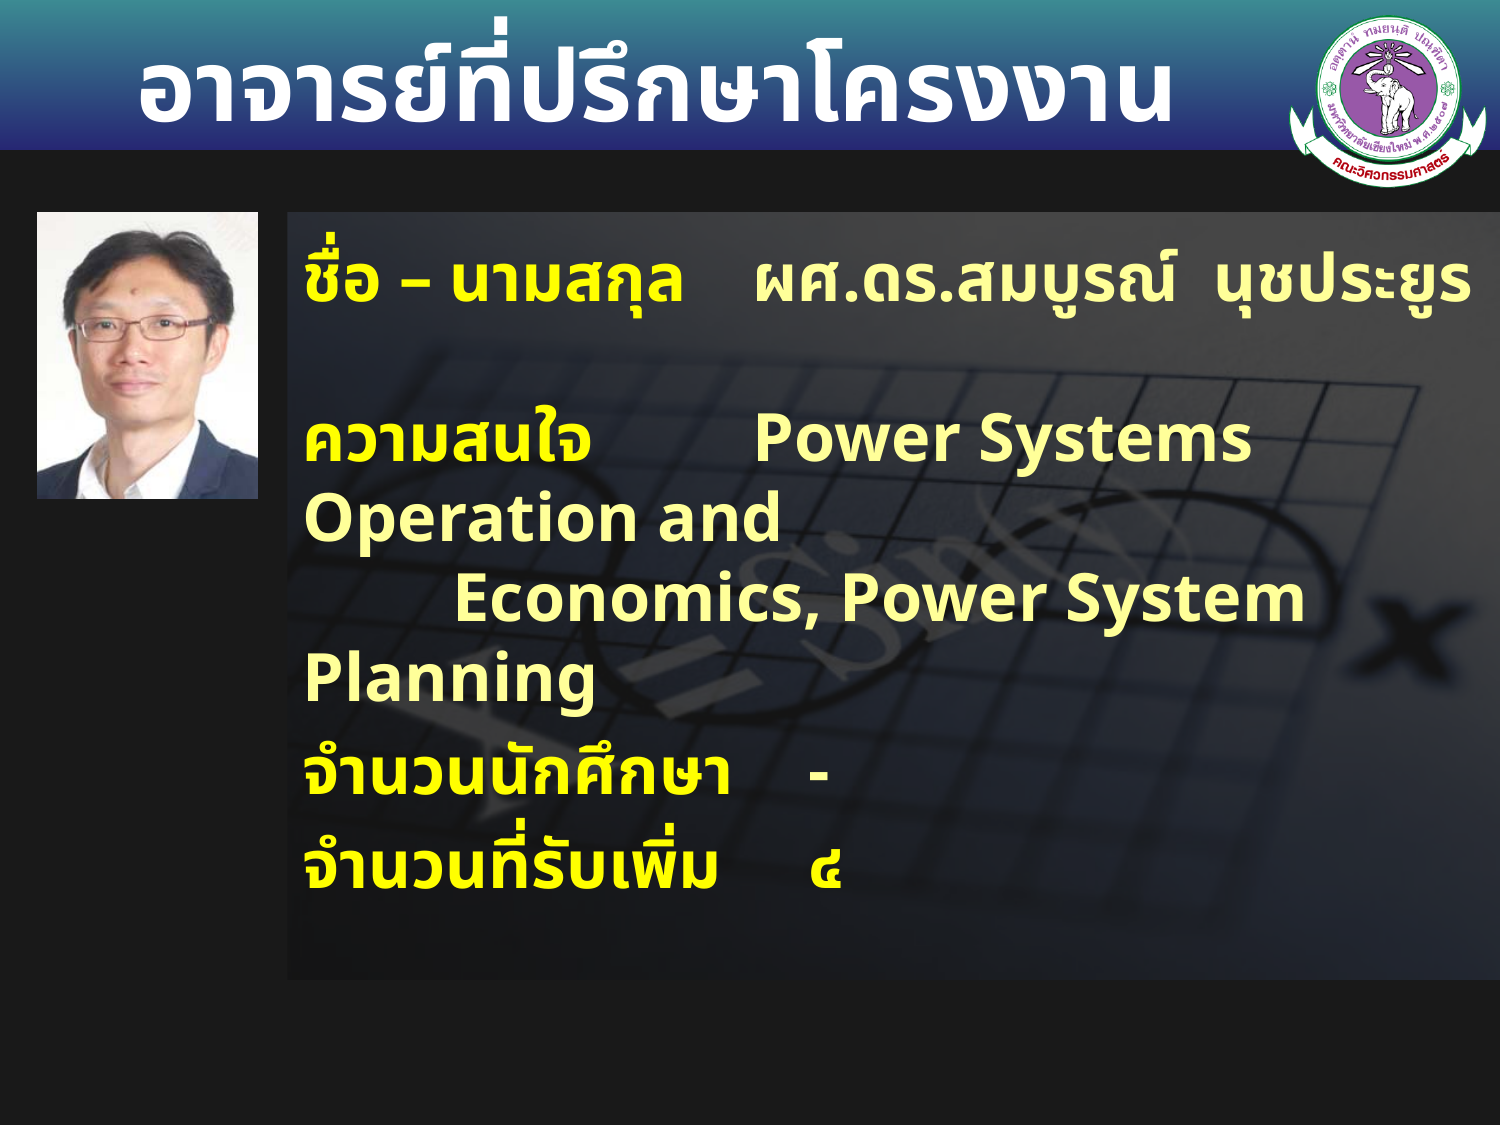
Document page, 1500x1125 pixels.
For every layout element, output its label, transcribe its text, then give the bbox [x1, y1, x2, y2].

list ชื่อ – นามสกุล ผศ.ดร.สมบูรณ์ นุชประยูร ความสนใจ Power Systems Operation and Economics, Power System Planning จำนวนนักศึกษา - จำนวนที่รับเพิ่ม ๔ [287, 212, 1500, 980]
picture [36, 211, 258, 499]
title อาจารย์ที่ปรึกษาโครงงาน [0, 12, 1314, 151]
picture [1289, 15, 1488, 188]
